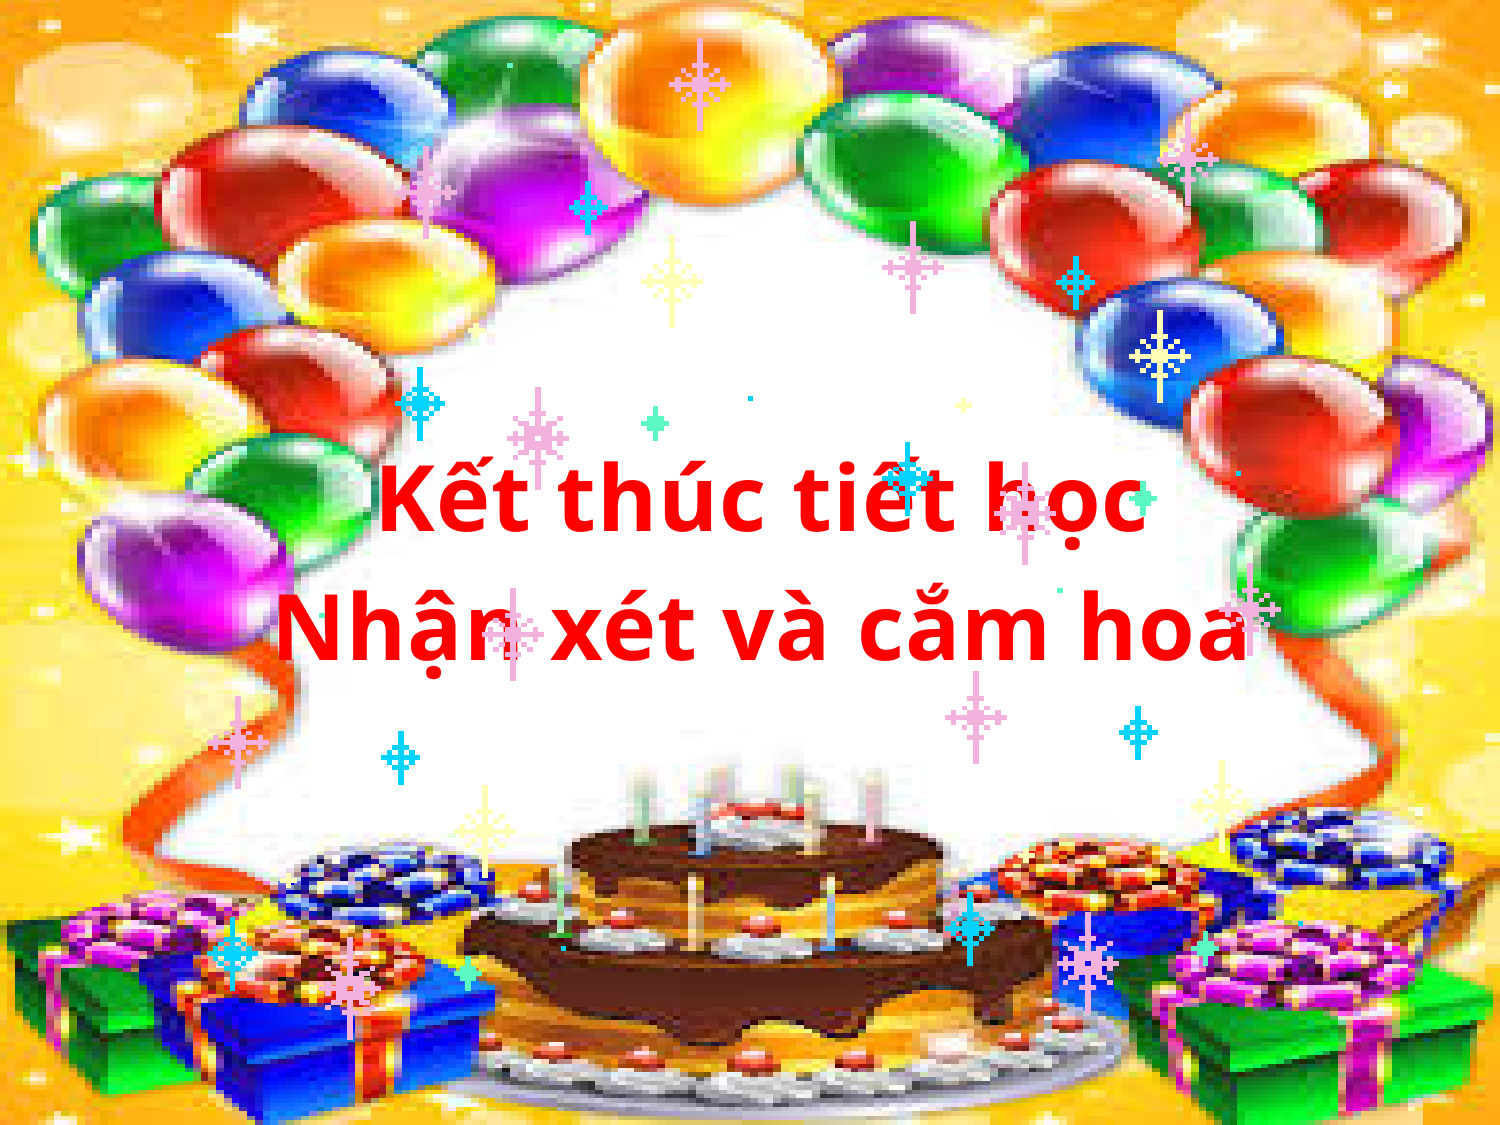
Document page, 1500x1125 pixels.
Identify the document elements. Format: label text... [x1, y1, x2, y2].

picture [0, 0, 1500, 1125]
list Kết thúc tiết học Nhận xét và cắm hoa [87, 432, 1438, 1125]
picture [174, 574, 606, 1051]
